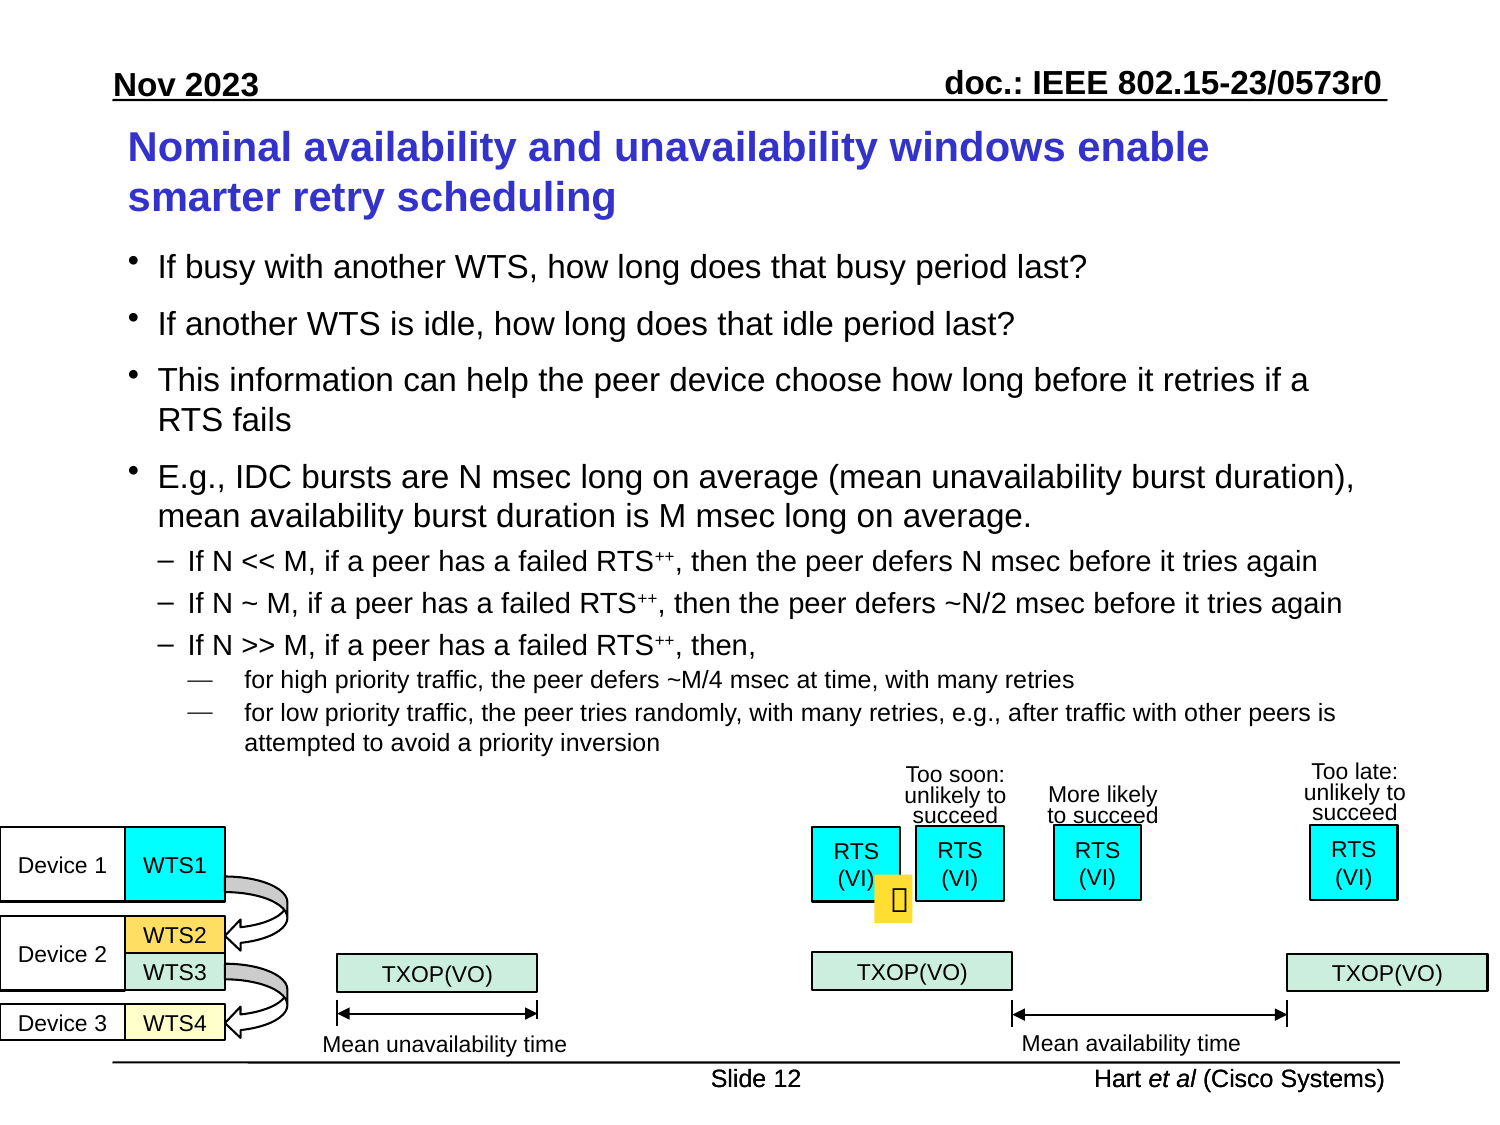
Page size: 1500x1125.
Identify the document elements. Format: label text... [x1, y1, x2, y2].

text_box Mean availability time [988, 1036, 1274, 1061]
list If busy with another WTS, how long does that busy period last? If another WTS is idle, how long does that idle period last? This information can help the peer device choose how long before it retries if a RTS fails E.g., IDC bursts are N msec long on average (mean unavailability burst duration), mean availability burst duration is M msec long on average. If N << M, if a peer has a failed RTS++, then the peer defers N msec before it tries again If N ~ M, if a peer has a failed RTS++, then the peer defers ~N/2 msec before it tries again If N >> M, if a peer has a failed RTS++, then, for high priority traffic, the peer defers ~M/4 msec at time, with many retries for low priority traffic, the peer tries randomly, with many retries, e.g., after traffic with other peers is attempted to avoid a priority inversion [112, 237, 1388, 1063]
text_box [224, 876, 288, 951]
text_box Slide 12 [667, 1062, 845, 1093]
text_box RTS (VI) [812, 826, 900, 902]
text_box  [874, 874, 913, 923]
text_box WTS4 [125, 1003, 225, 1041]
text_box WTS3 [125, 952, 225, 991]
text_box TXOP(VO) [812, 952, 1013, 990]
text_box RTS (VI) [1309, 824, 1398, 900]
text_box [337, 999, 1288, 1027]
text_box Mean unavailability time [302, 1025, 588, 1062]
text_box Device 2 [0, 915, 125, 991]
text_box RTS (VI) [916, 825, 1004, 901]
text_box Too late: unlikely to succeed [1287, 774, 1423, 813]
title Nominal availability and unavailability windows enable smarter retry scheduling [112, 112, 1388, 237]
text_box RTS (VI) [1053, 825, 1142, 901]
text_box TXOP(VO) [337, 954, 538, 992]
text_box WTS2 [125, 915, 225, 952]
text_box [224, 963, 288, 1038]
text_box Device 3 [0, 1003, 125, 1041]
text_box TXOP(VO) [1287, 953, 1488, 992]
text_box Hart et al (Cisco Systems) [924, 1062, 1400, 1093]
text_box Device 1 [0, 826, 125, 902]
text_box More likely to succeed [1022, 788, 1184, 825]
text_box Too soon: unlikely to succeed [874, 778, 1036, 816]
text_box WTS1 [125, 826, 225, 902]
